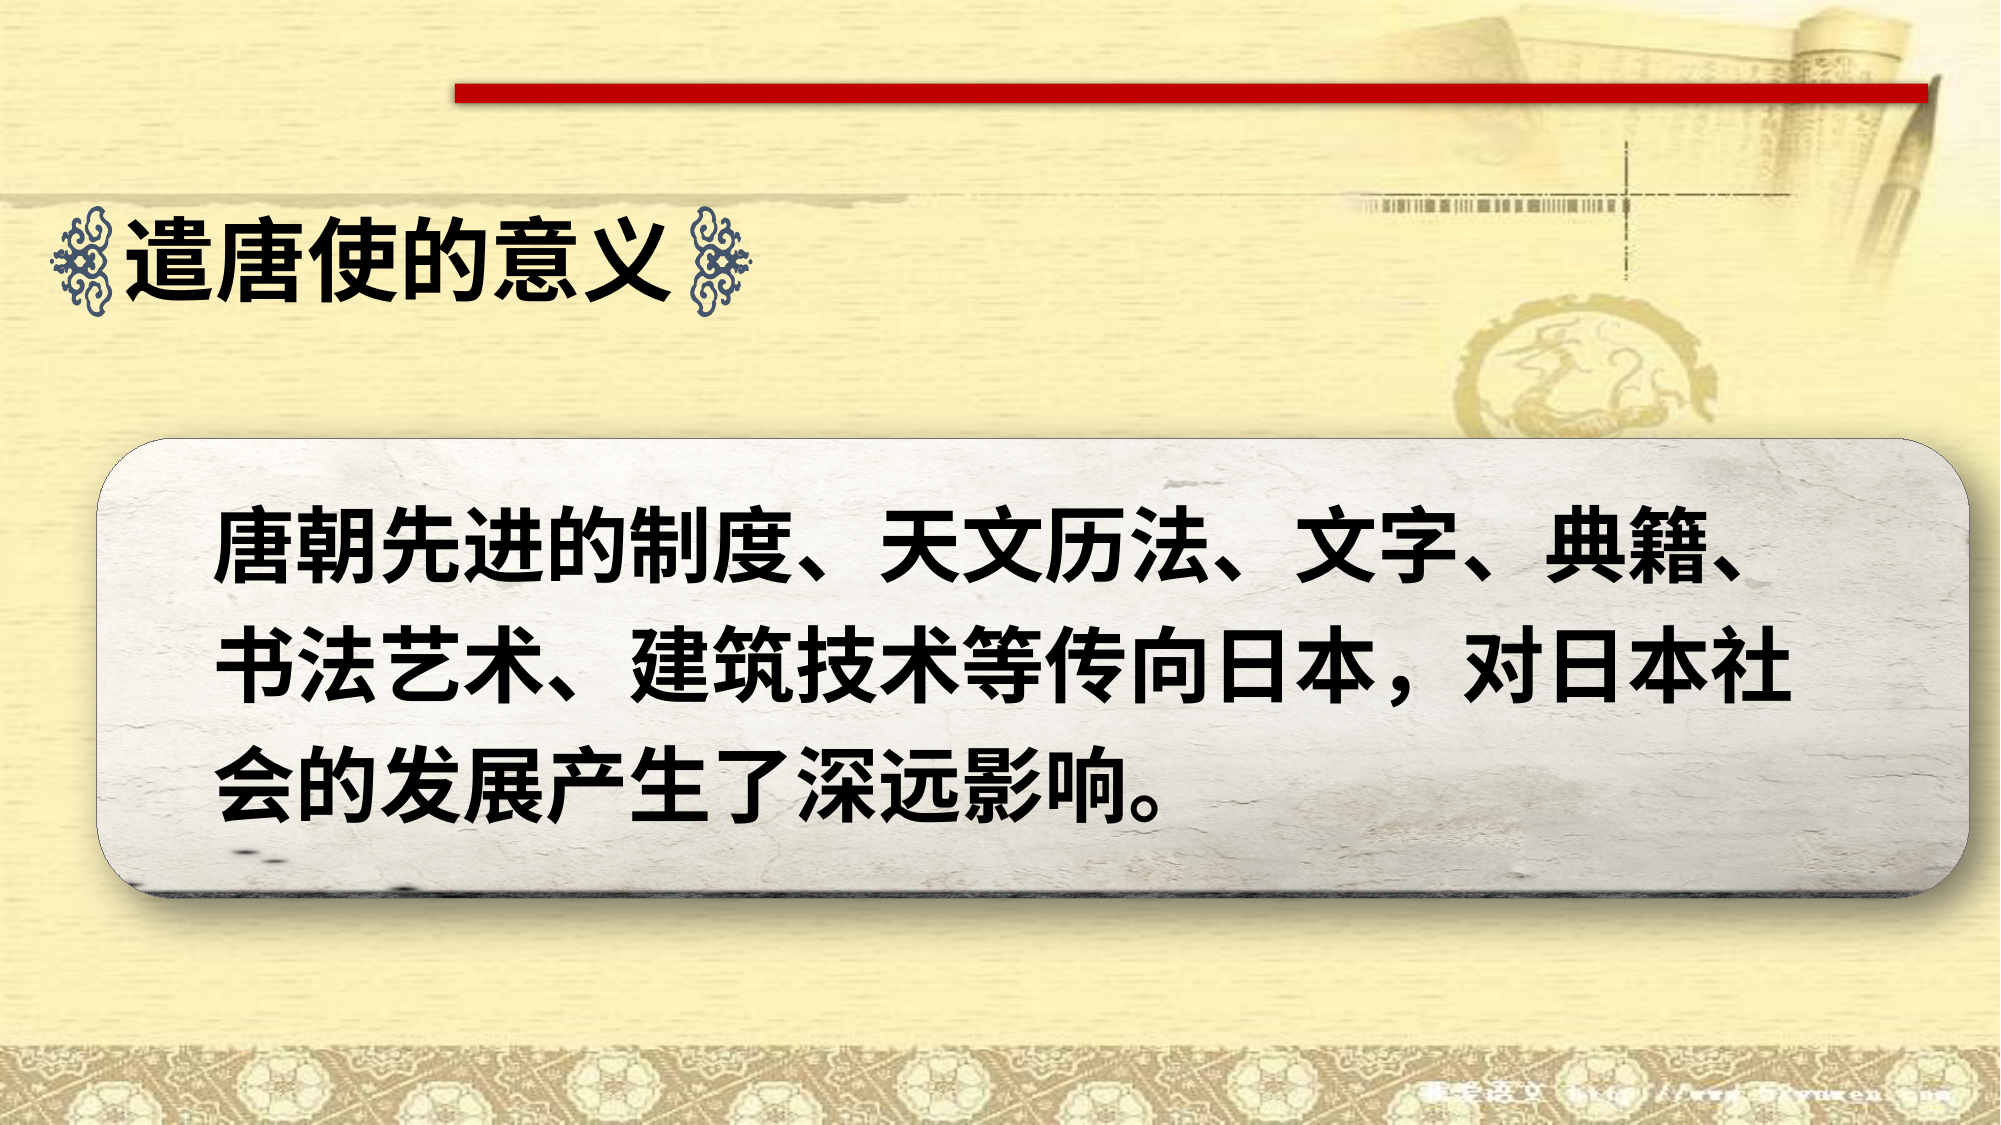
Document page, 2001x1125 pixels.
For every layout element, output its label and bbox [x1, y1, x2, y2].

picture [0, 0, 2001, 1125]
text_box [49, 197, 753, 320]
text_box [454, 83, 1929, 104]
text_box [96, 438, 1970, 899]
